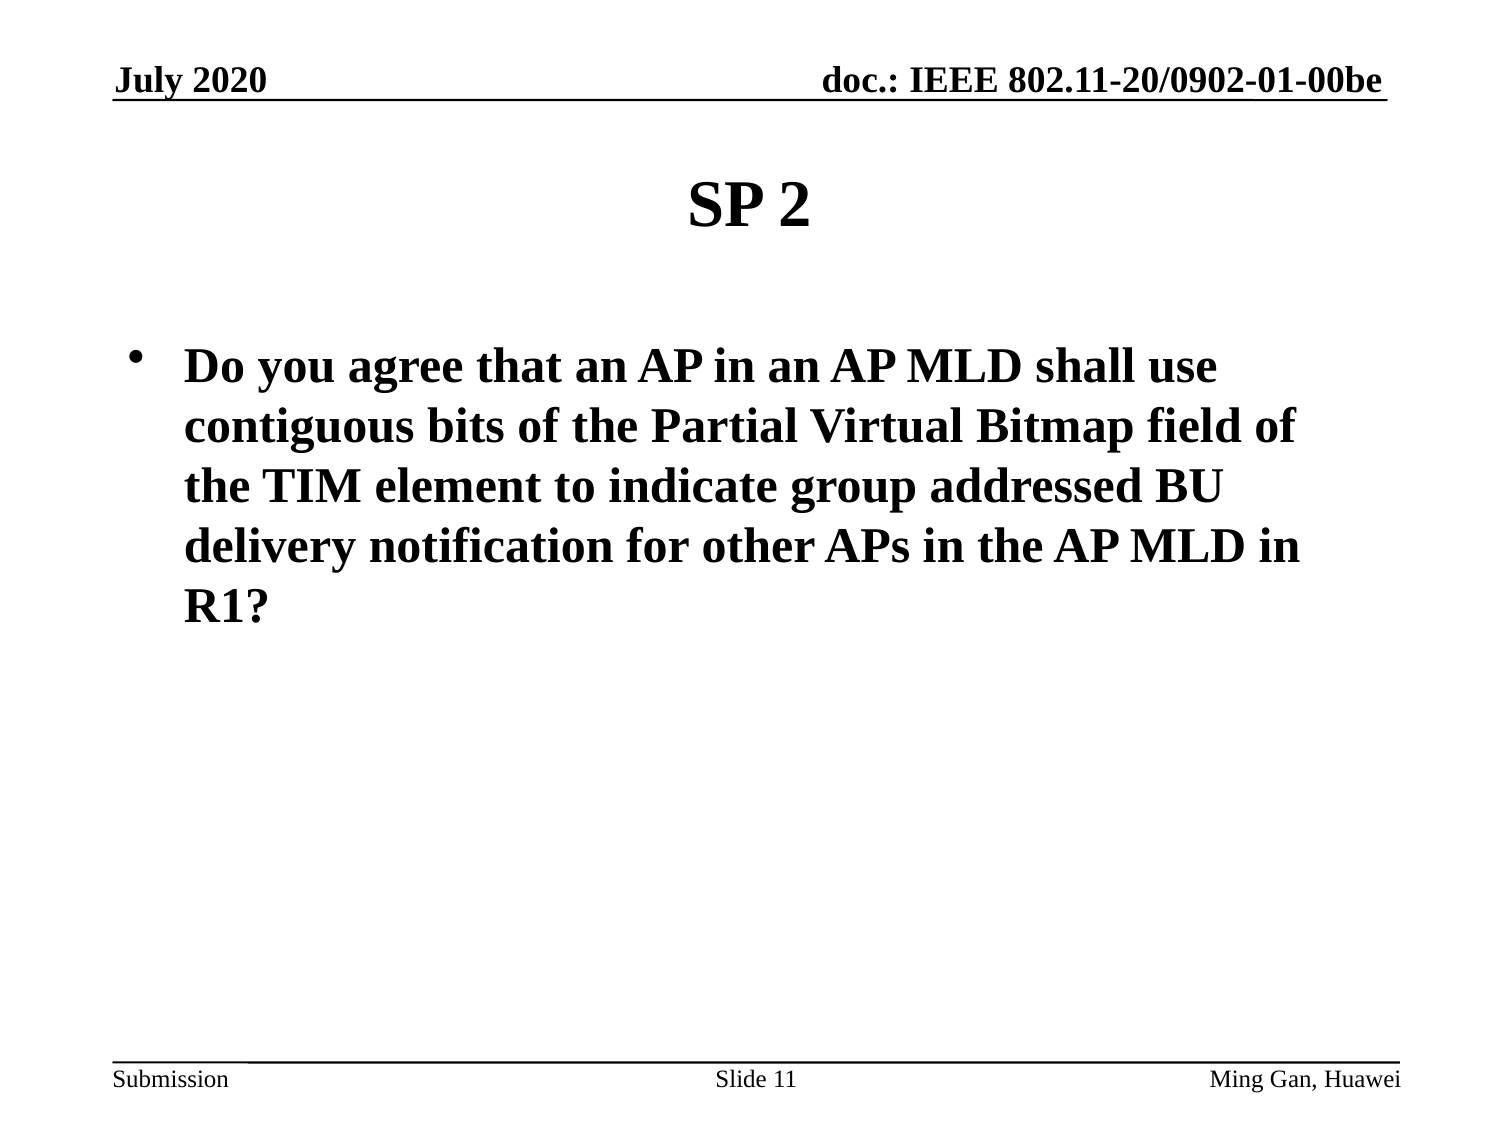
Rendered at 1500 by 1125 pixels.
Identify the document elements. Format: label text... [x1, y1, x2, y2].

footer Ming Gan, Huawei [1206, 1061, 1402, 1093]
list Do you agree that an AP in an AP MLD shall use contiguous bits of the Partial Virtual Bitmap field of the TIM element to indicate group addressed BU delivery notification for other APs in the AP MLD in R1? [112, 324, 1388, 1001]
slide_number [114, 54, 270, 101]
slide_number Slide 11 [712, 1061, 800, 1093]
title SP 2 [112, 112, 1388, 288]
